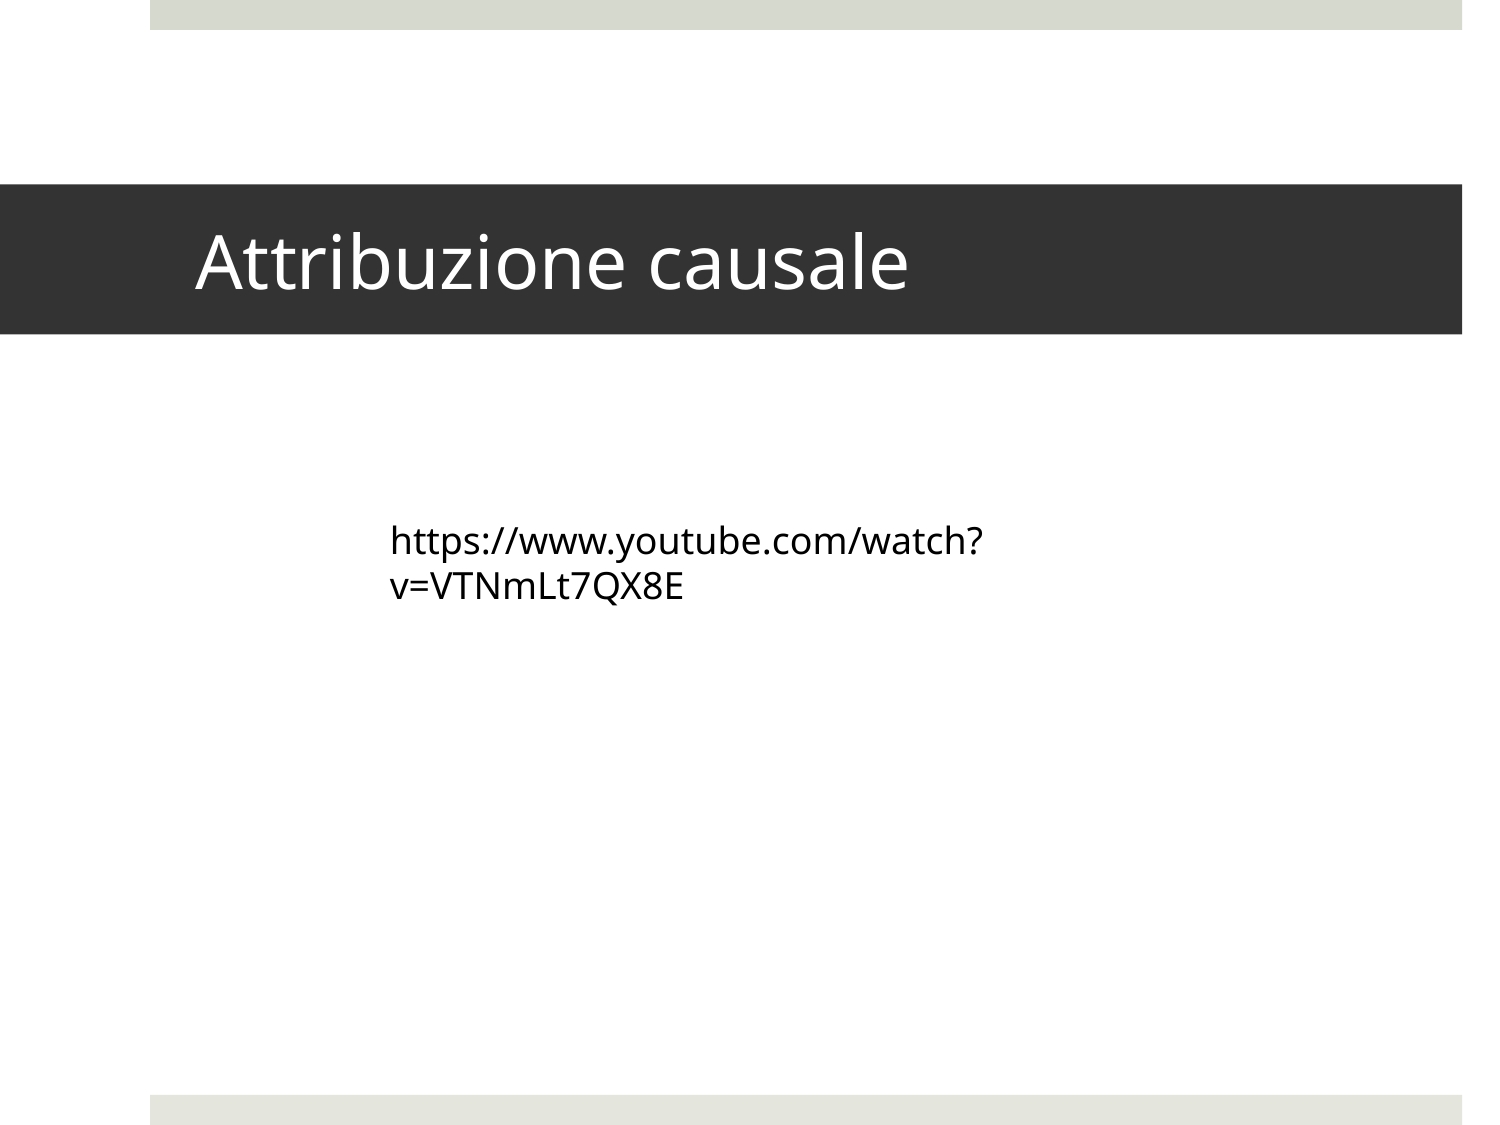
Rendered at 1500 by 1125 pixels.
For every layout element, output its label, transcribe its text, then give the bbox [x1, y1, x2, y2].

text_box https://www.youtube.com/watch?v=VTNmLt7QX8E [374, 509, 1125, 615]
title Attribuzione causale [0, 184, 1463, 335]
